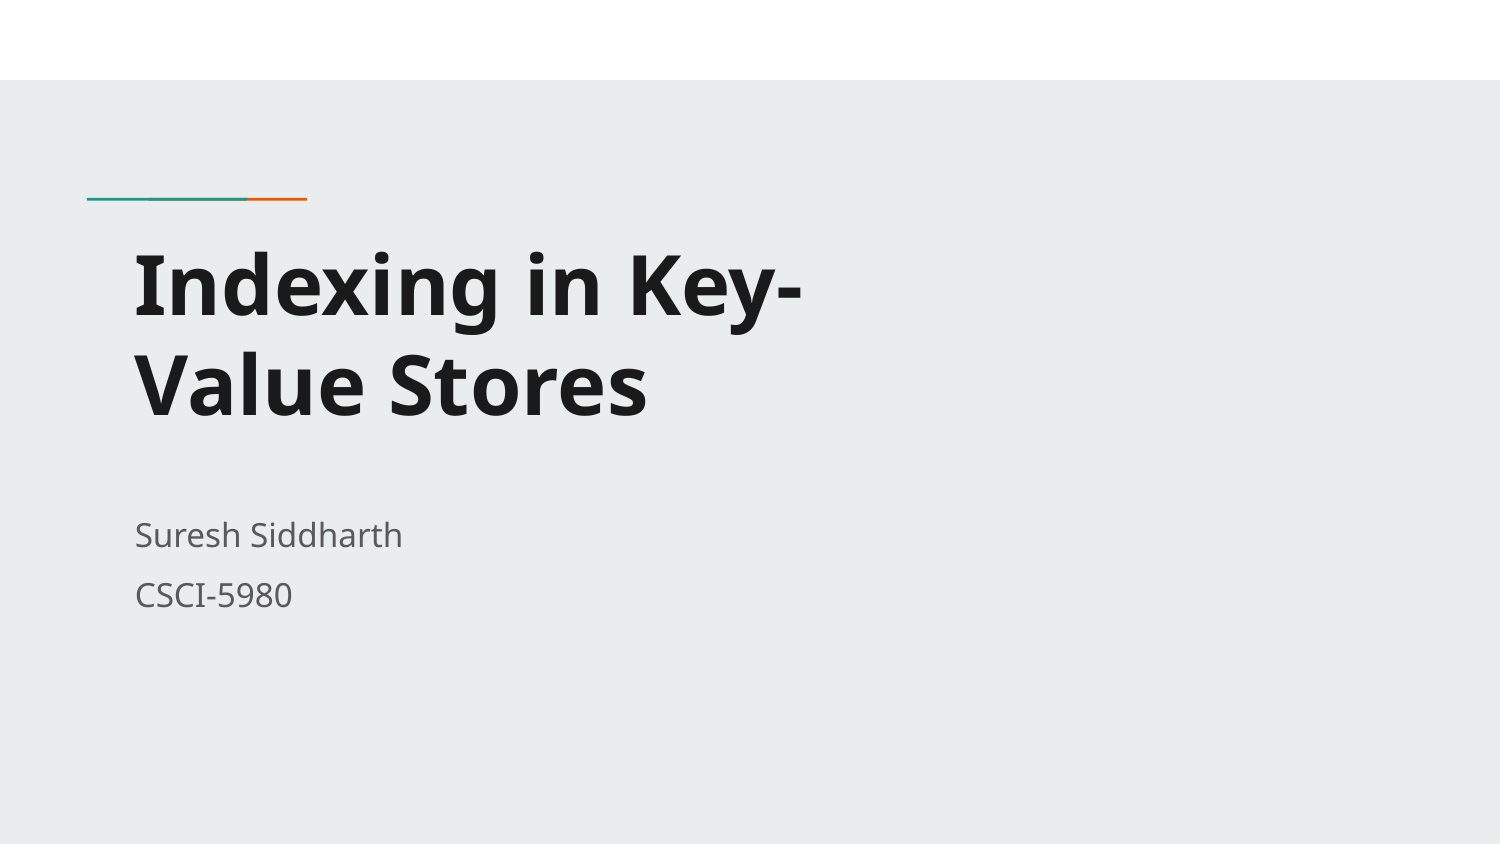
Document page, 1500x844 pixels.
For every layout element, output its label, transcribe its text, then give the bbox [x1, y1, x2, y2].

title Indexing in Key-Value Stores [119, 216, 900, 455]
subtitle Suresh Siddharth CSCI-5980 [119, 479, 742, 615]
